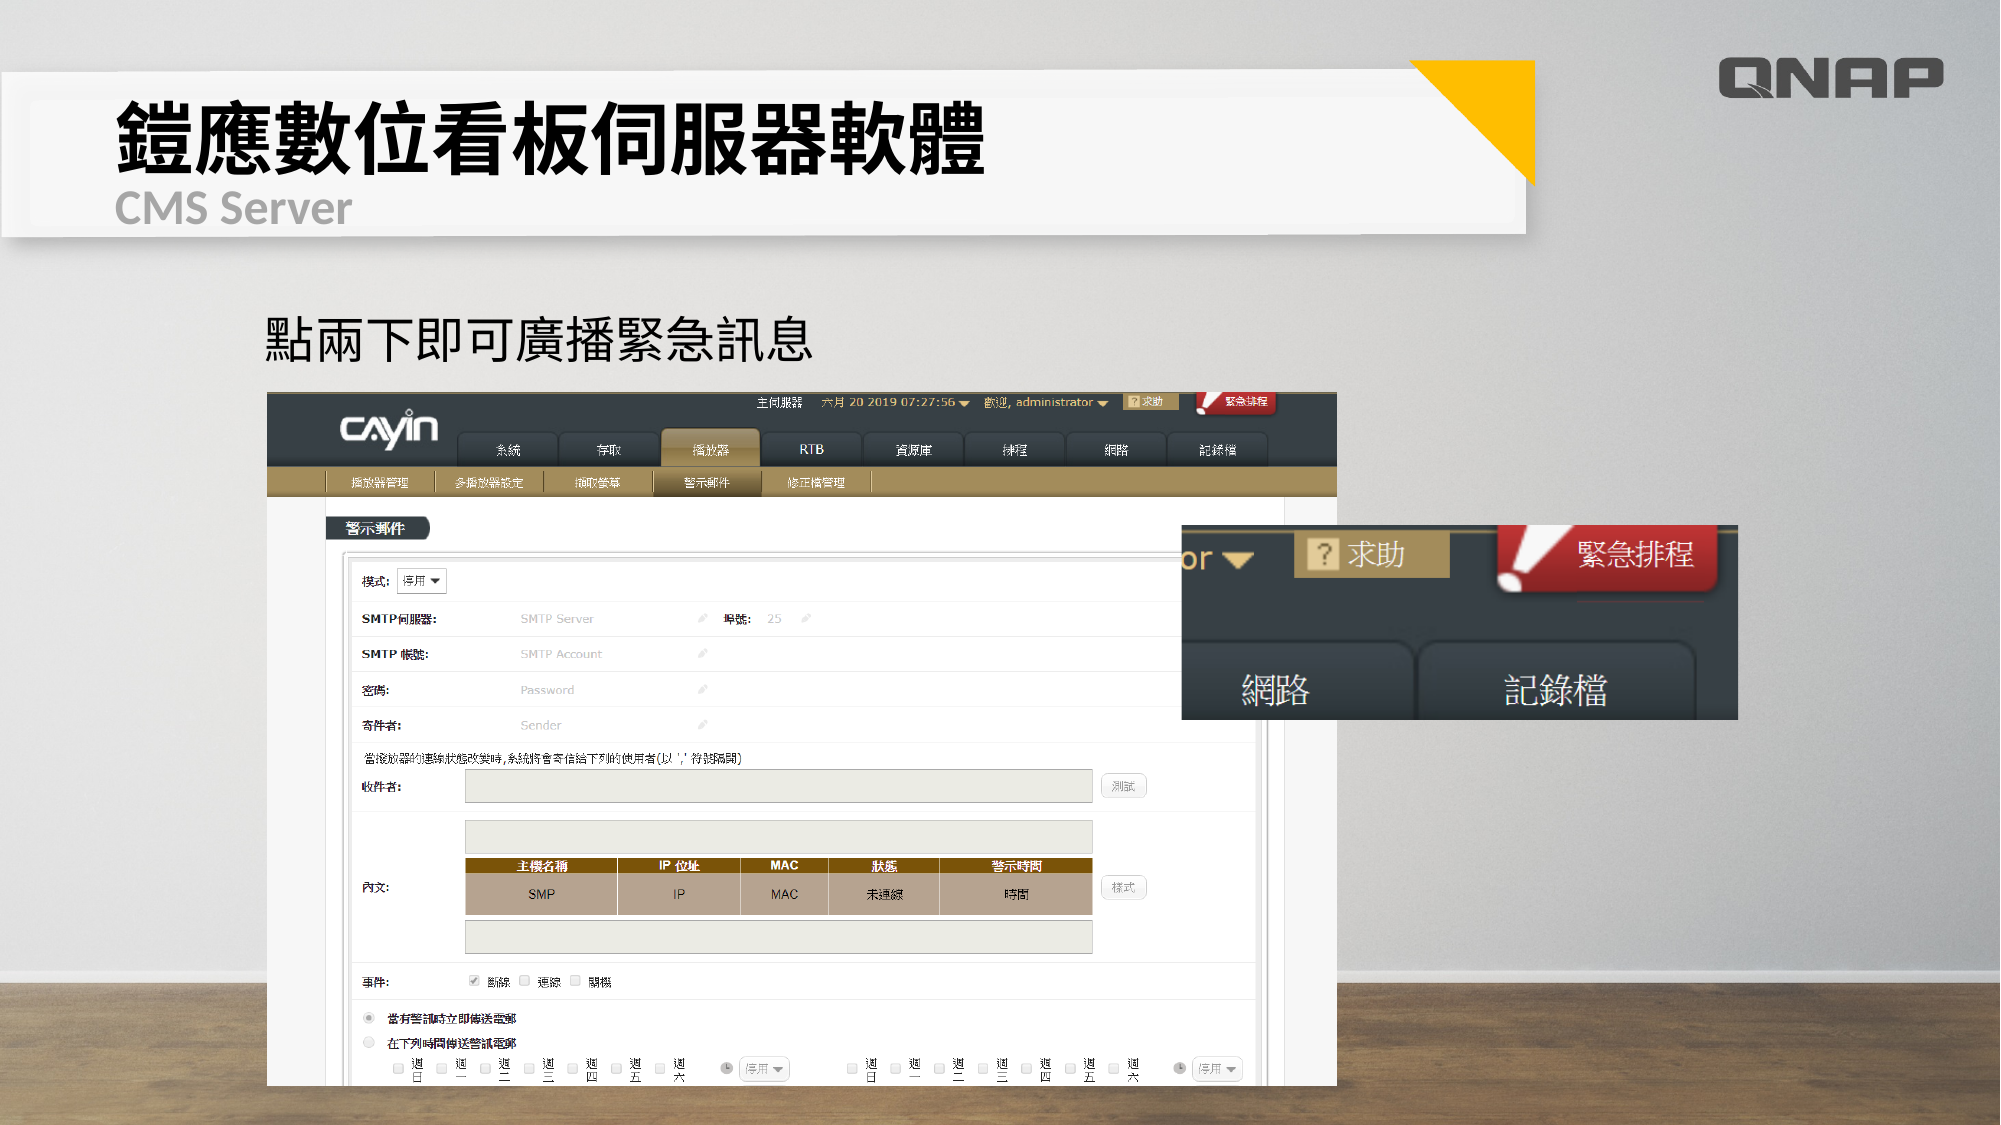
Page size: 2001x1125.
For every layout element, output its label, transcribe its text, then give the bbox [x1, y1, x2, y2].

picture [0, 0, 2000, 1125]
title 鎧應數位看板伺服器軟體 [1597, 73, 1900, 200]
list 點兩下即可廣播緊急訊息 [249, 314, 1243, 431]
